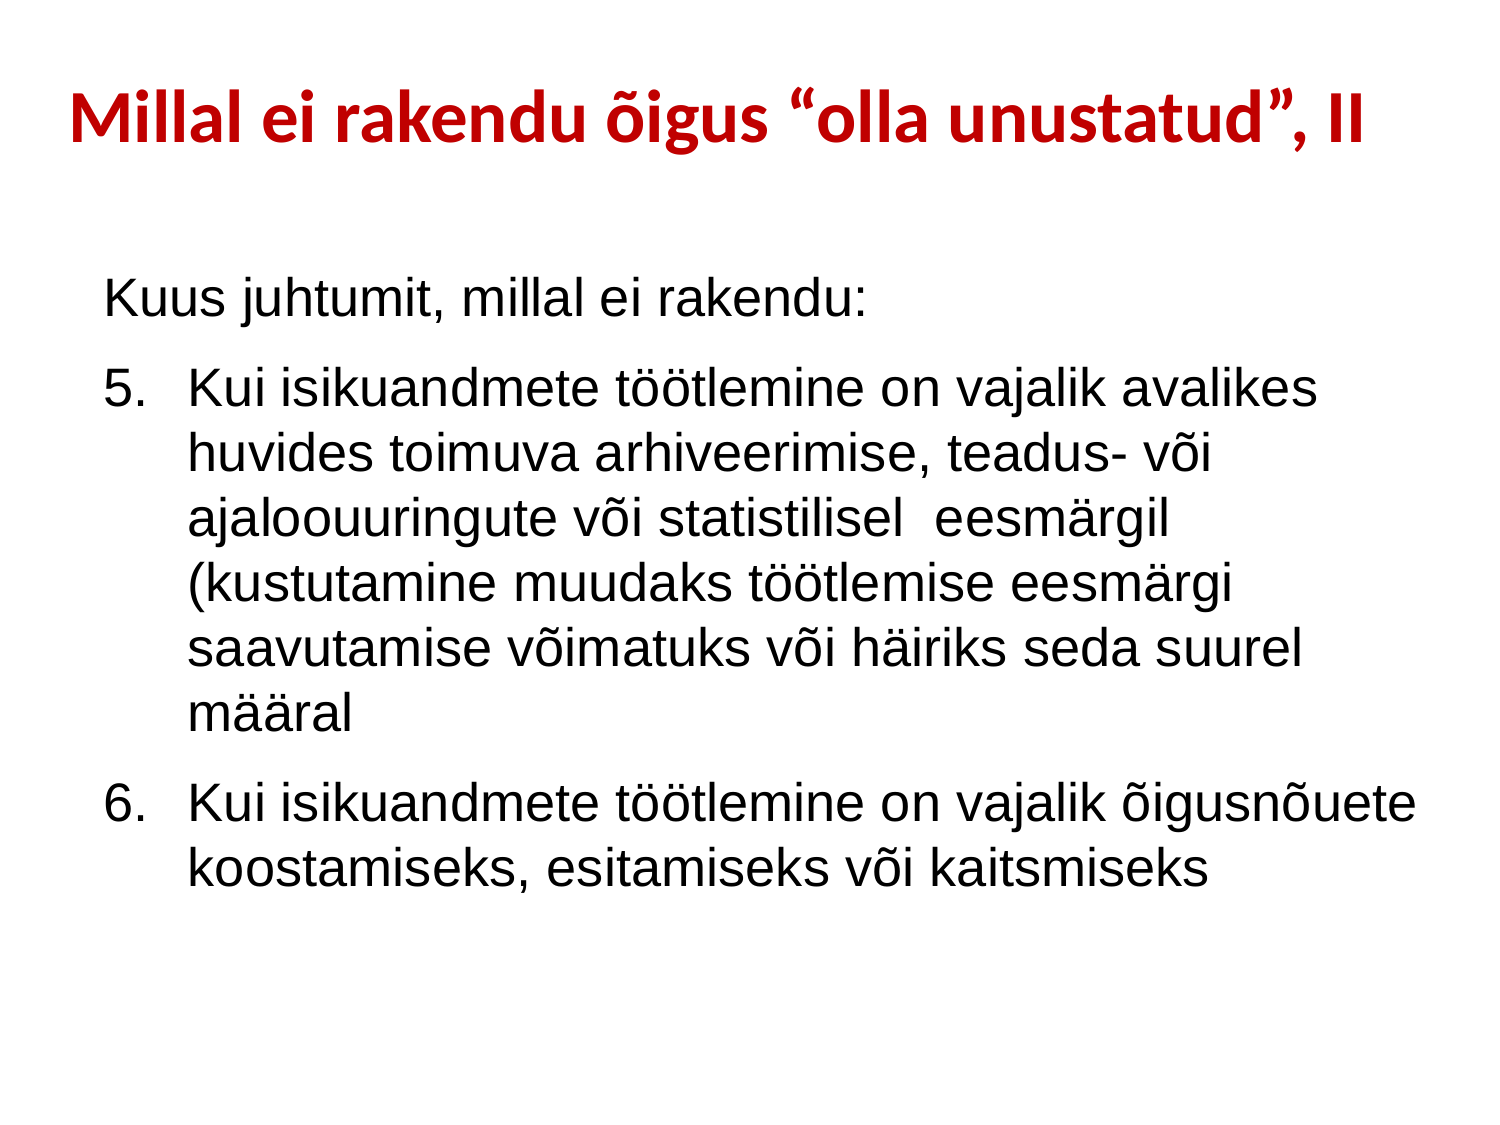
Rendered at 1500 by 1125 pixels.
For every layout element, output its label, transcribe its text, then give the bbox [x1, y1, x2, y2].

text_box Kuus juhtumit, millal ei rakendu: Kui isikuandmete töötlemine on vajalik avalikes huvides toimuva arhiveerimise, teadus- või ajaloouuringute või statistilisel eesmärgil (kustutamine muudaks töötlemise eesmärgi saavutamise võimatuks või häiriks seda suurel määral Kui isikuandmete töötlemine on vajalik õigusnõuete koostamiseks, esitamiseks või kaitsmiseks [88, 255, 1436, 905]
title Millal ei rakendu õigus “olla unustatud”, II [53, 0, 1400, 225]
